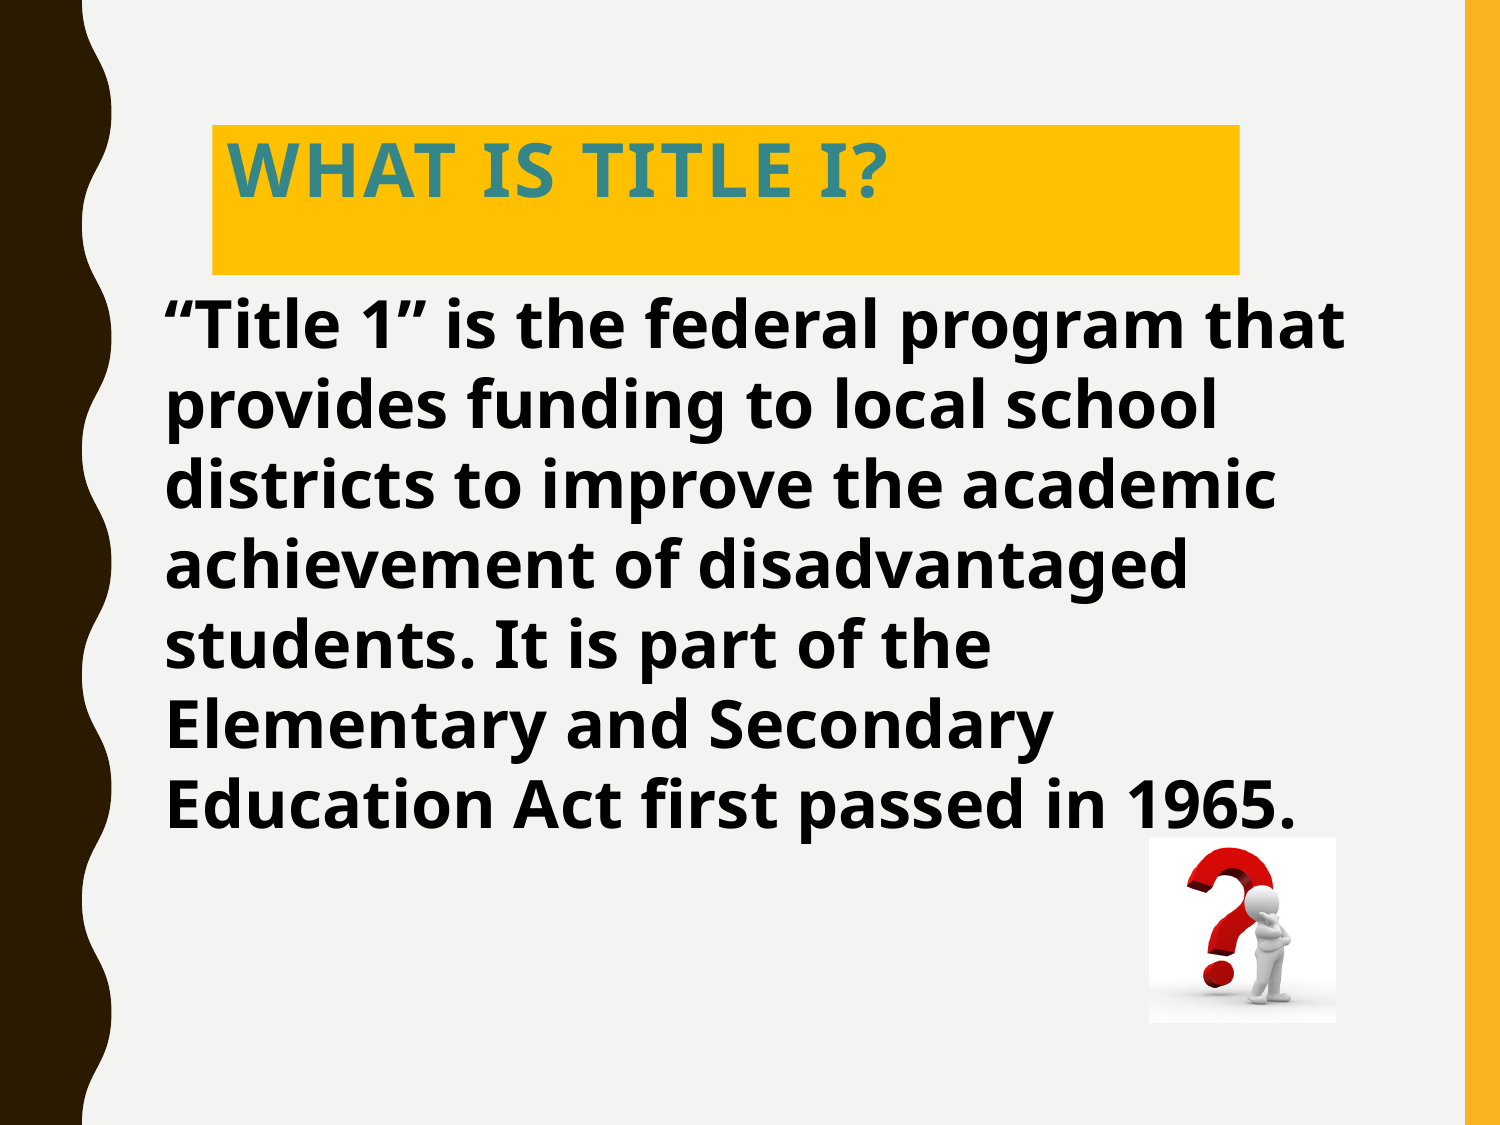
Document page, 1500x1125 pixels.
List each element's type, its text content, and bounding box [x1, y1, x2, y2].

picture [1149, 837, 1336, 1023]
text_box “Title 1” is the federal program that provides funding to local school districts to improve the academic achievement of disadvantaged students. It is part of the Elementary and Secondary Education Act first passed in 1965. [150, 274, 1375, 850]
title What is Title I? [212, 125, 1240, 274]
